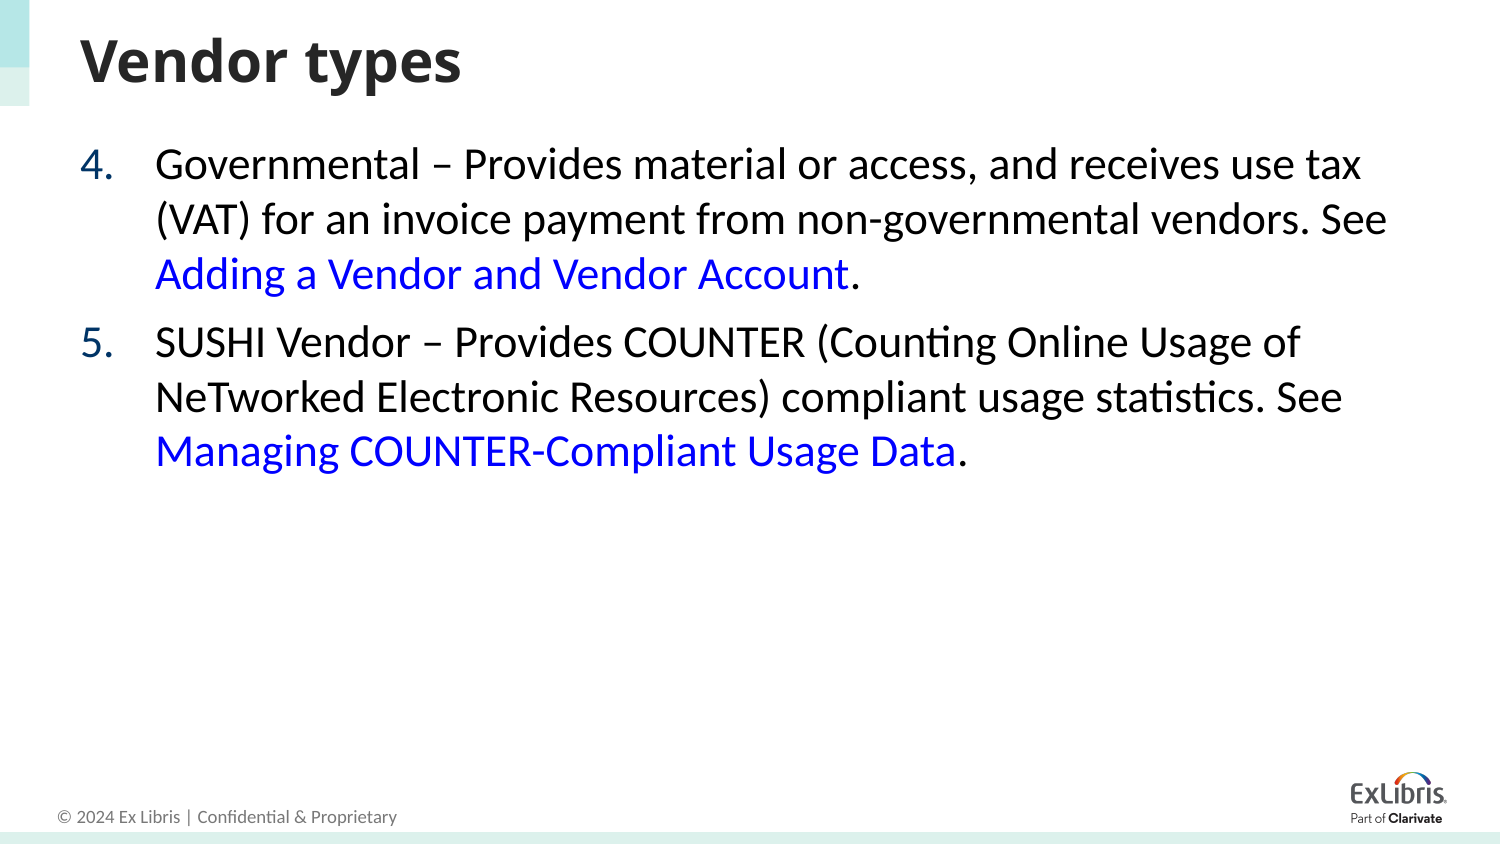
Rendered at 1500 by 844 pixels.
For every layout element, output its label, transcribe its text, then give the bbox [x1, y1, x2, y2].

title Vendor types [64, 11, 1447, 107]
picture [1351, 772, 1447, 823]
list Governmental – Provides material or access, and receives use tax (VAT) for an invoice payment from non-governmental vendors. See Adding a Vendor and Vendor Account. SUSHI Vendor – Provides COUNTER (Counting Online Usage of NeTworked Electronic Resources) compliant usage statistics. See Managing COUNTER-Compliant Usage Data. [64, 126, 1447, 765]
